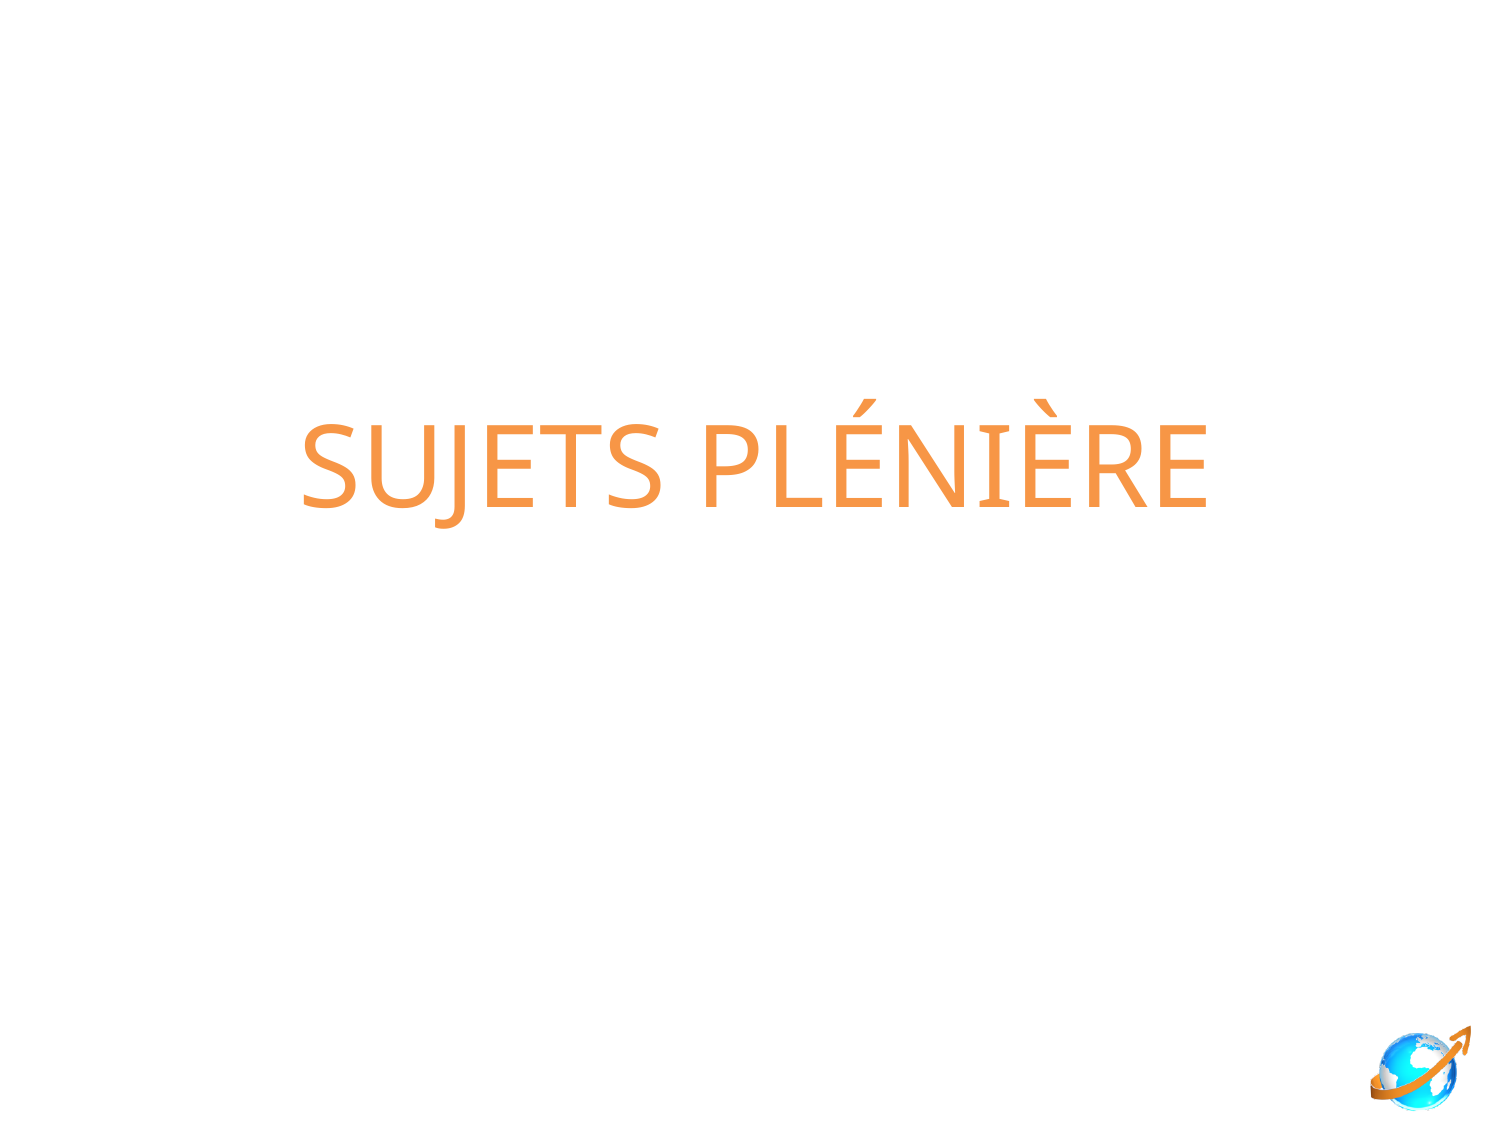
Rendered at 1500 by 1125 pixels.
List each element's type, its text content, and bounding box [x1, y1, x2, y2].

picture [1364, 1015, 1474, 1120]
title SUJETS PLénière [118, 385, 1394, 669]
